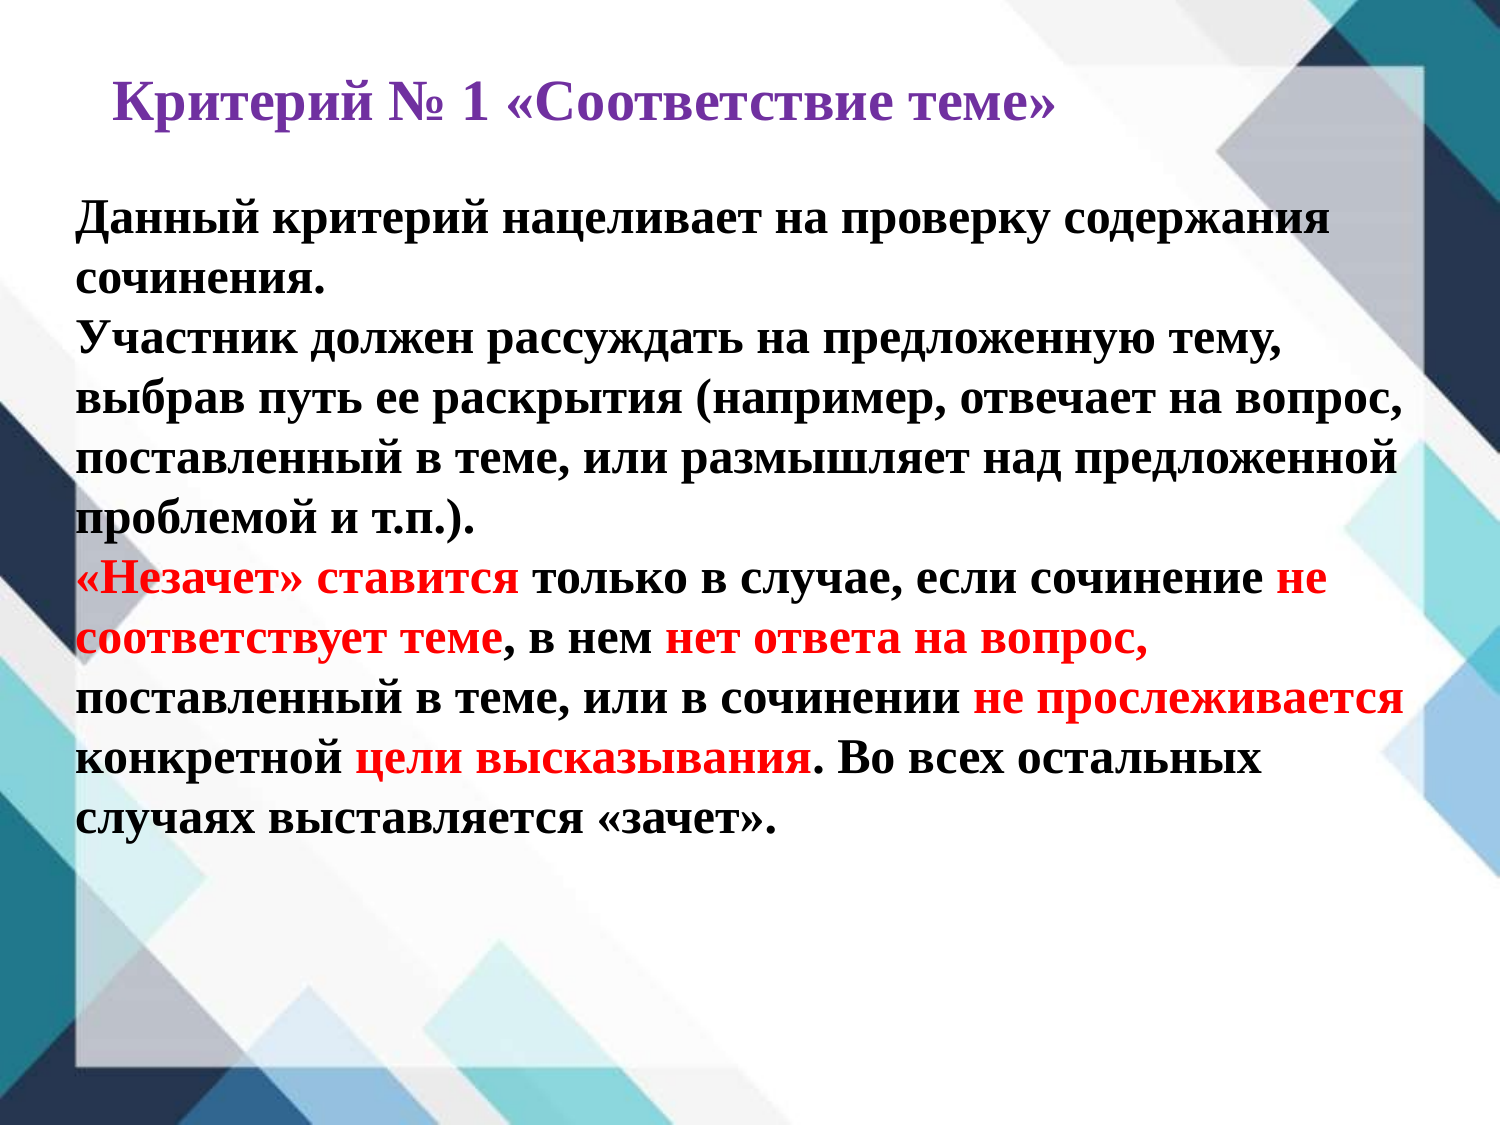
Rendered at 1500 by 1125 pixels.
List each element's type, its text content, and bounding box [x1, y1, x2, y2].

title Критерий № 1 «Соответствие теме» [112, 62, 1388, 183]
list Данный критерий нацеливает на проверку содержания сочинения. Участник должен рассуждать на предложенную тему, выбрав путь ее раскрытия (например, отвечает на вопрос, поставленный в теме, или размышляет над предложенной проблемой и т.п.). «Незачет» ставится только в случае, если сочинение не соответствует теме, в нем нет ответа на вопрос, поставленный в теме, или в сочинении не прослеживается конкретной цели высказывания. Во всех остальных случаях выставляется «зачет». [75, 183, 1425, 1094]
picture [0, 0, 1500, 1125]
